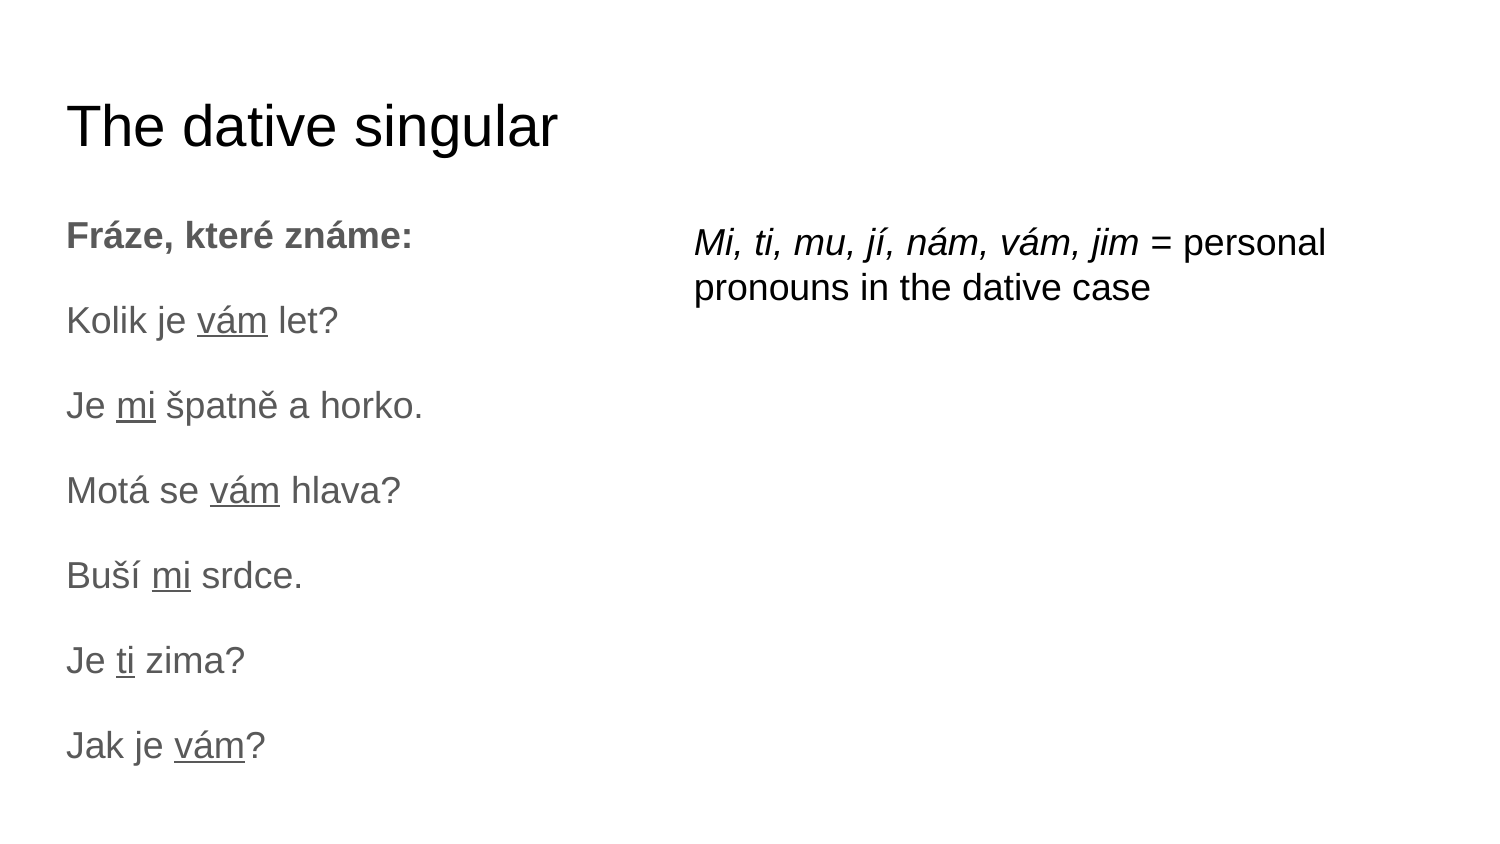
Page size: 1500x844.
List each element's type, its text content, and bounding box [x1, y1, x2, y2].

text_box Mi, ti, mu, jí, nám, vám, jim = personal pronouns in the dative case [678, 203, 1384, 344]
list Fráze, které známe: Kolik je vám let? Je mi špatně a horko. Motá se vám hlava? Buší mi srdce. Je ti zima? Jak je vám? [51, 189, 490, 750]
title The dative singular [51, 72, 1449, 167]
